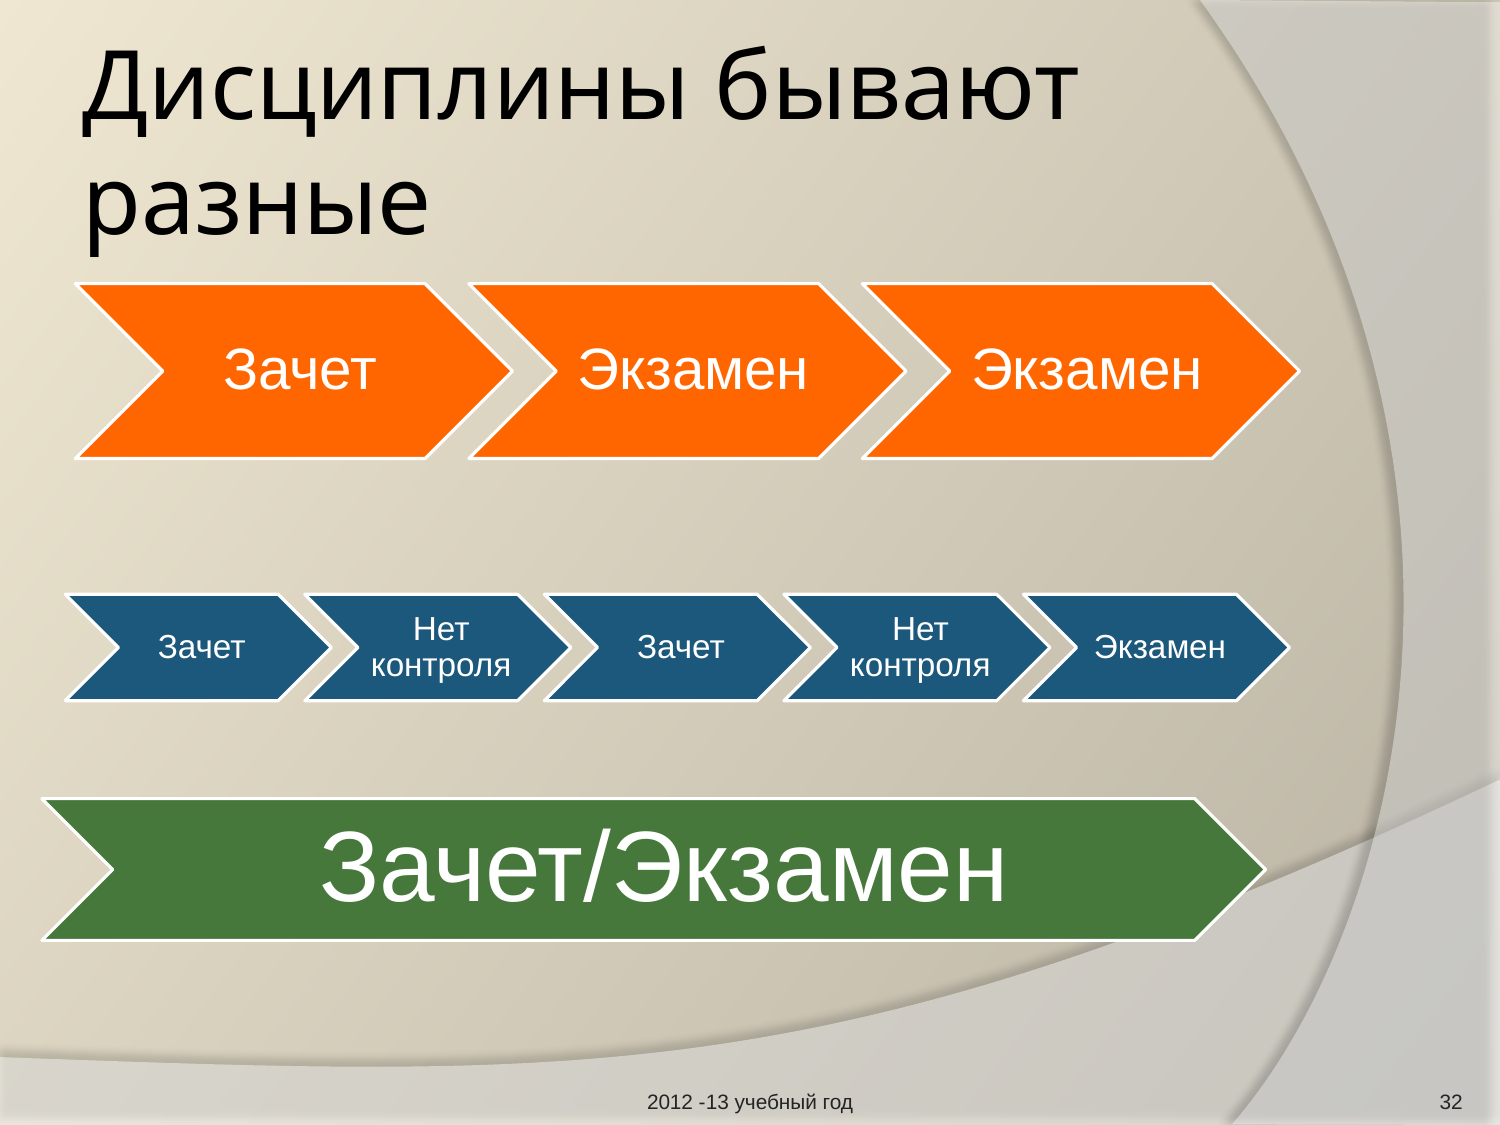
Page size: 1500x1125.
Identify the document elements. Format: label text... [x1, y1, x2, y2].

footer 2012 -13 учебный год [512, 1053, 988, 1114]
slide_number 32 [1337, 1053, 1463, 1114]
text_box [41, 798, 1267, 941]
title Дисциплины бывают разные [75, 45, 1300, 233]
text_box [64, 538, 1291, 757]
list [74, 262, 1301, 480]
